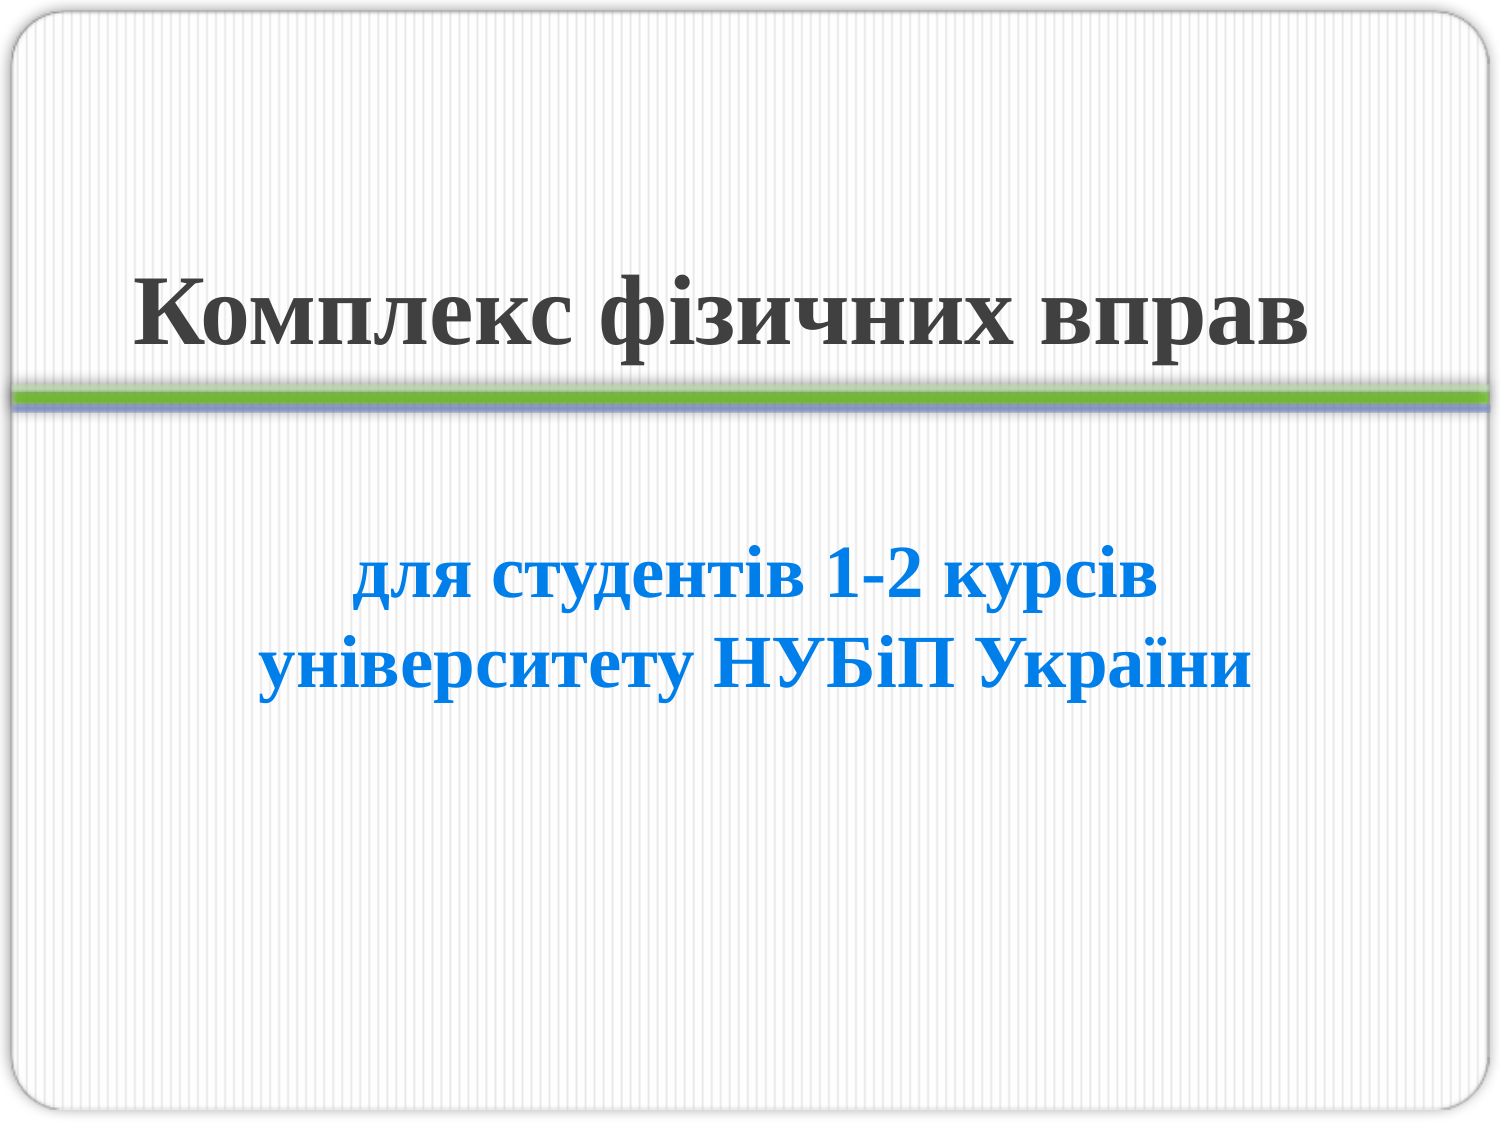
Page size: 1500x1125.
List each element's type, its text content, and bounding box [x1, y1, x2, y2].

list для студентів 1-2 курсів університету НУБіП України [118, 515, 1394, 764]
title Комплекс фізичних вправ [118, 156, 1394, 380]
